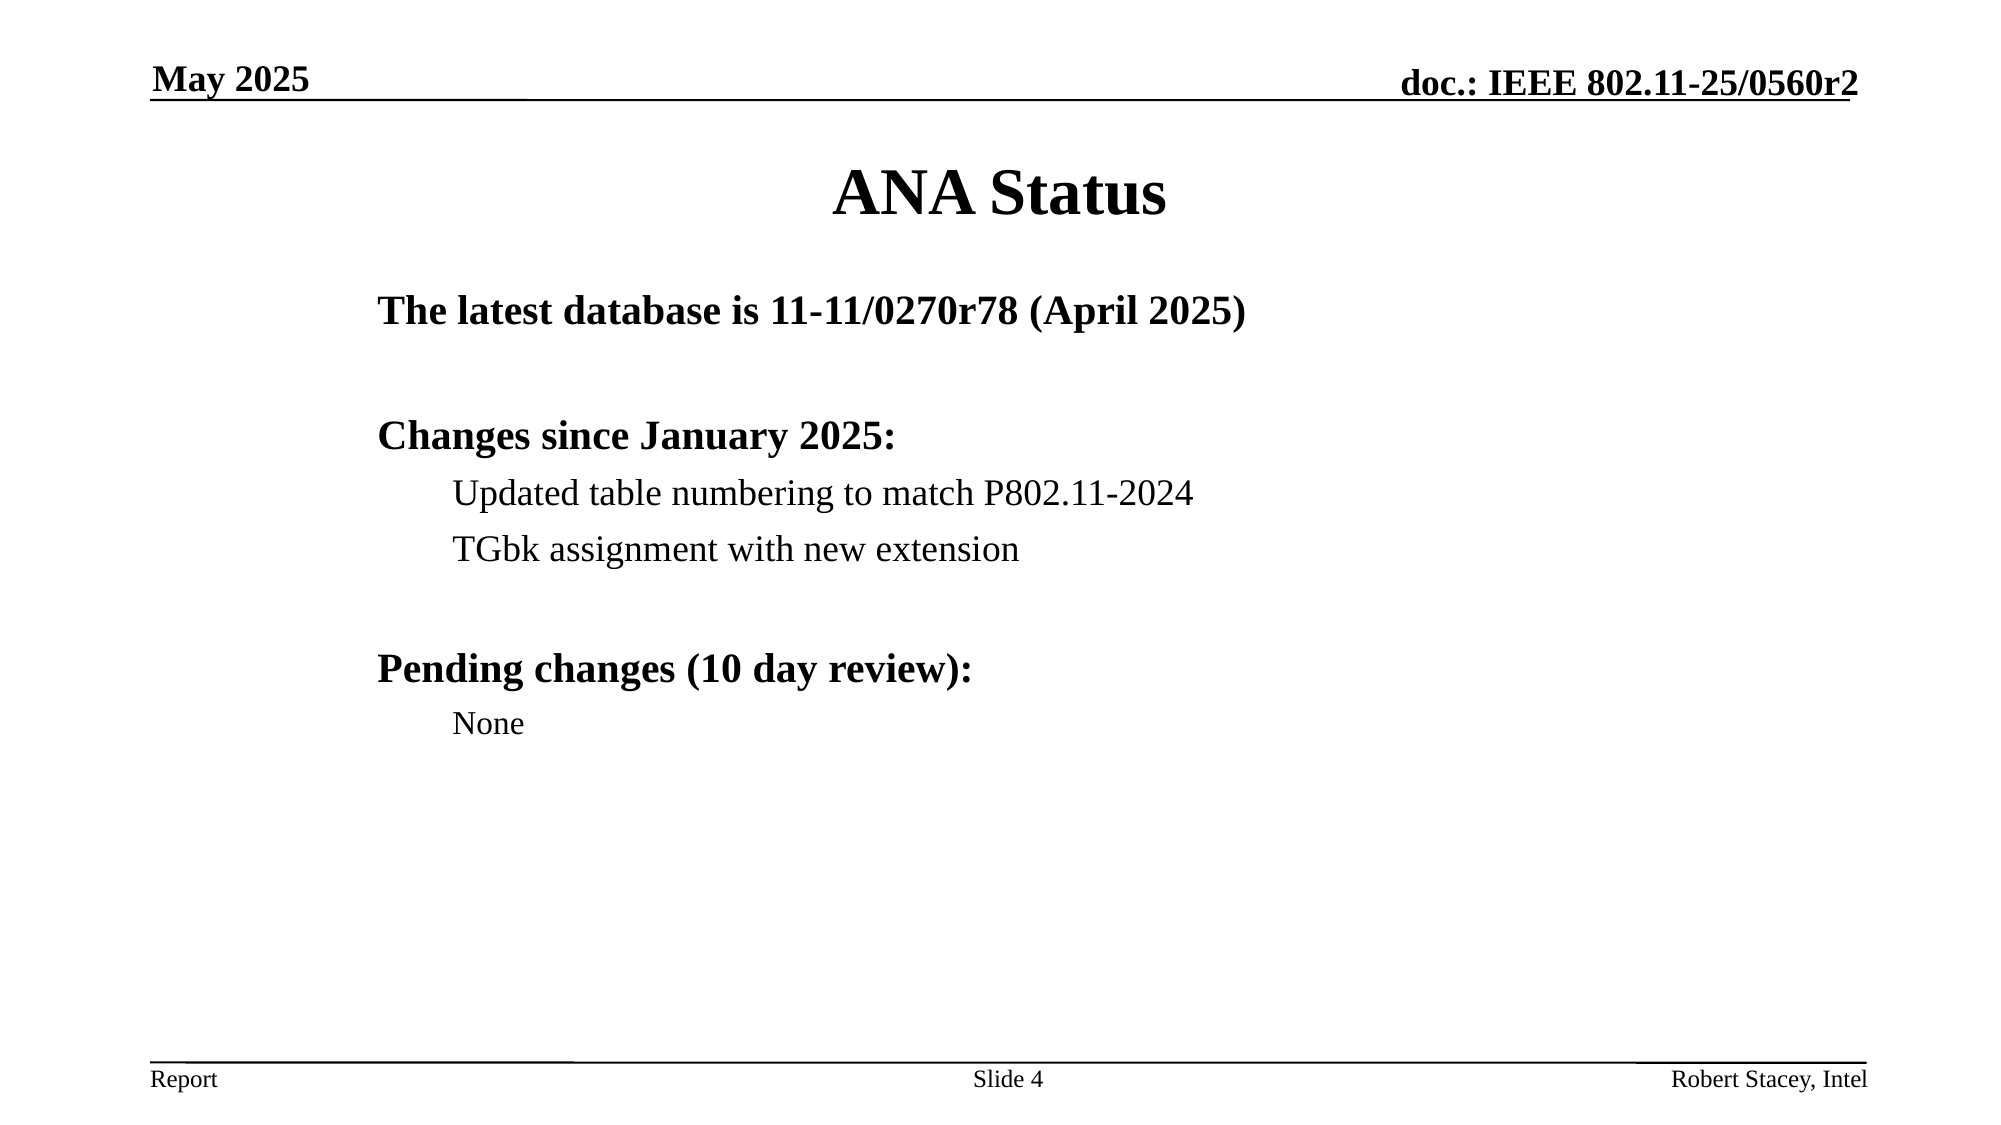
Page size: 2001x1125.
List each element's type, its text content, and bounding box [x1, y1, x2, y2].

slide_number Slide 4 [950, 1061, 1067, 1123]
title ANA Status [362, 99, 1638, 274]
footer Robert Stacey, Intel [1171, 1061, 1869, 1093]
list The latest database is 11-11/0270r78 (April 2025) Changes since January 2025: Updated table numbering to match P802.11-2024 TGbk assignment with new extension Pending changes (10 day review): None [362, 274, 1638, 1051]
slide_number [152, 54, 563, 100]
